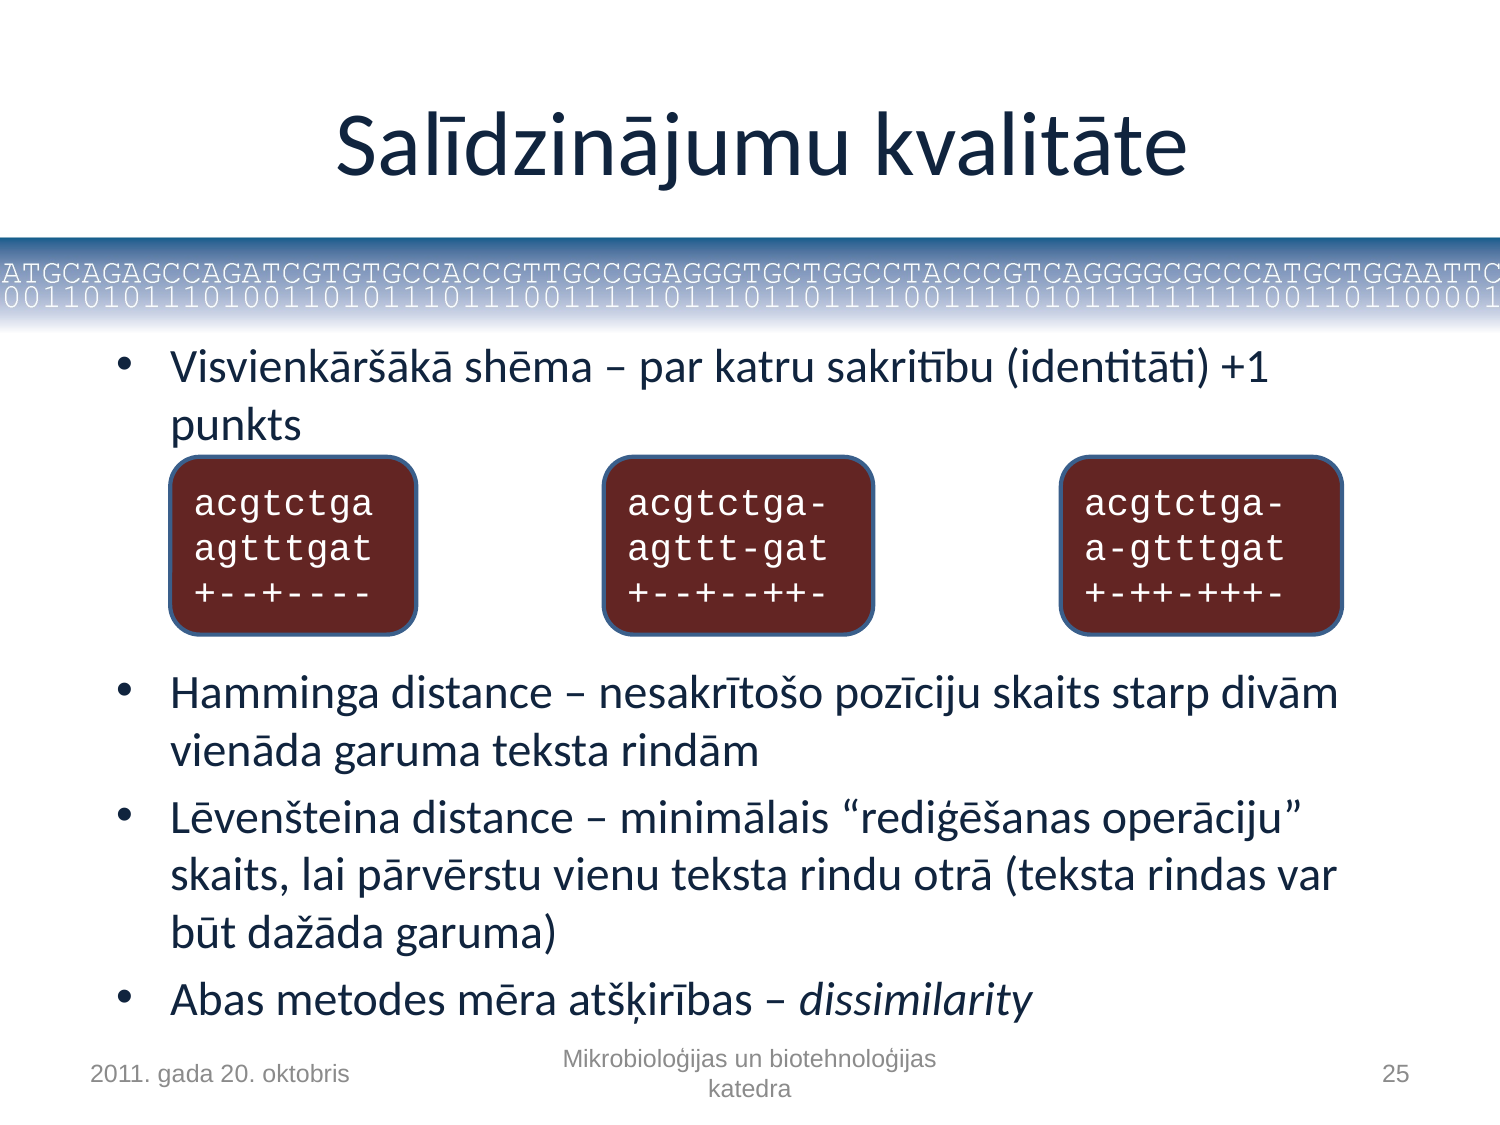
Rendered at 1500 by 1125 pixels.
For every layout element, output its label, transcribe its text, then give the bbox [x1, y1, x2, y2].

title Salīdzinājumu kvalitāte [101, 45, 1425, 233]
picture [0, 0, 1500, 1125]
text_box acgtctga agtttgat +--+---- [168, 454, 419, 637]
slide_number 2011. gada 20. oktobris [75, 1042, 425, 1103]
footer Mikrobioloģijas un biotehnoloģijas katedra [512, 1042, 988, 1103]
list Visvienkāršākā shēma – par katru sakritību (identitāti) +1 punkts Hamminga distance – nesakrītošo pozīciju skaits starp divām vienāda garuma teksta rindām Lēvenšteina distance – minimālais “rediģēšanas operāciju” skaits, lai pārvērstu vienu teksta rindu otrā (teksta rindas var būt dažāda garuma) Abas metodes mēra atšķirības – dissimilarity [101, 326, 1425, 1035]
slide_number 25 [1074, 1042, 1425, 1103]
text_box acgtctga- a-gtttgat +-++-+++- [1058, 454, 1345, 637]
text_box acgtctga- agttt-gat +--+--++- [601, 454, 876, 637]
